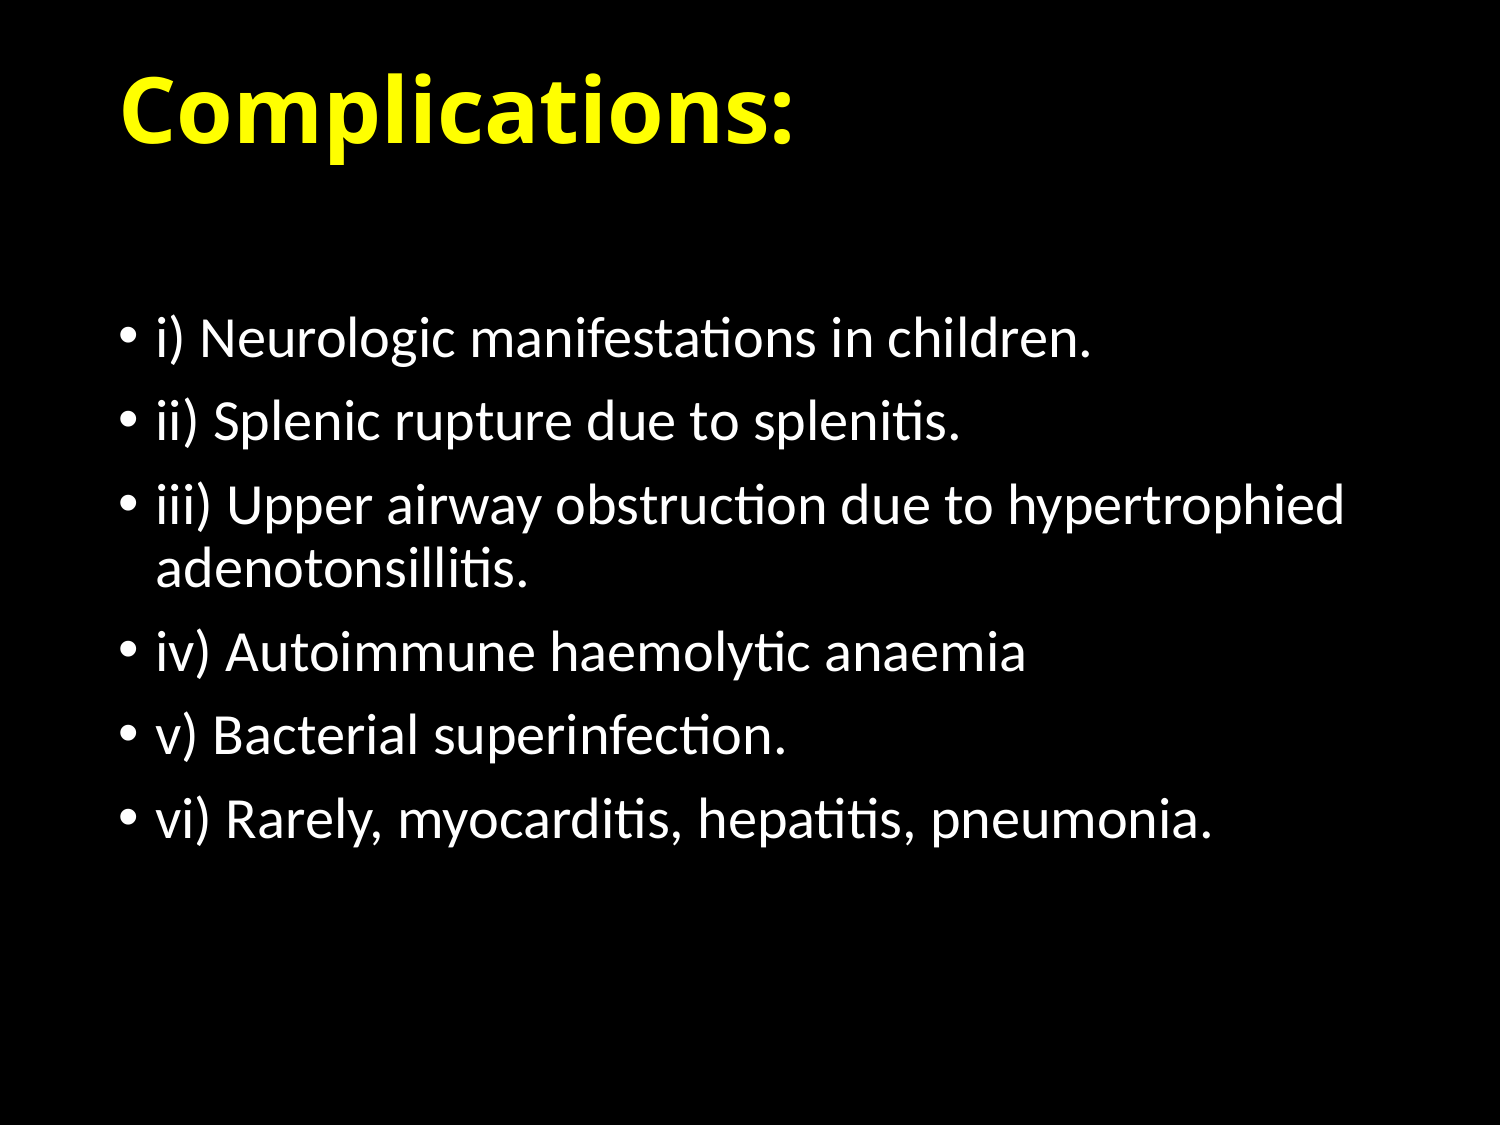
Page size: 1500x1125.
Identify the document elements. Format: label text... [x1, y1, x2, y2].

list i) Neurologic manifestations in children. ii) Splenic rupture due to splenitis. iii) Upper airway obstruction due to hypertrophied adenotonsillitis. iv) Autoimmune haemolytic anaemia v) Bacterial superinfection. vi) Rarely, myocarditis, hepatitis, pneumonia. [103, 299, 1457, 1088]
title Complications: [103, 59, 1397, 278]
